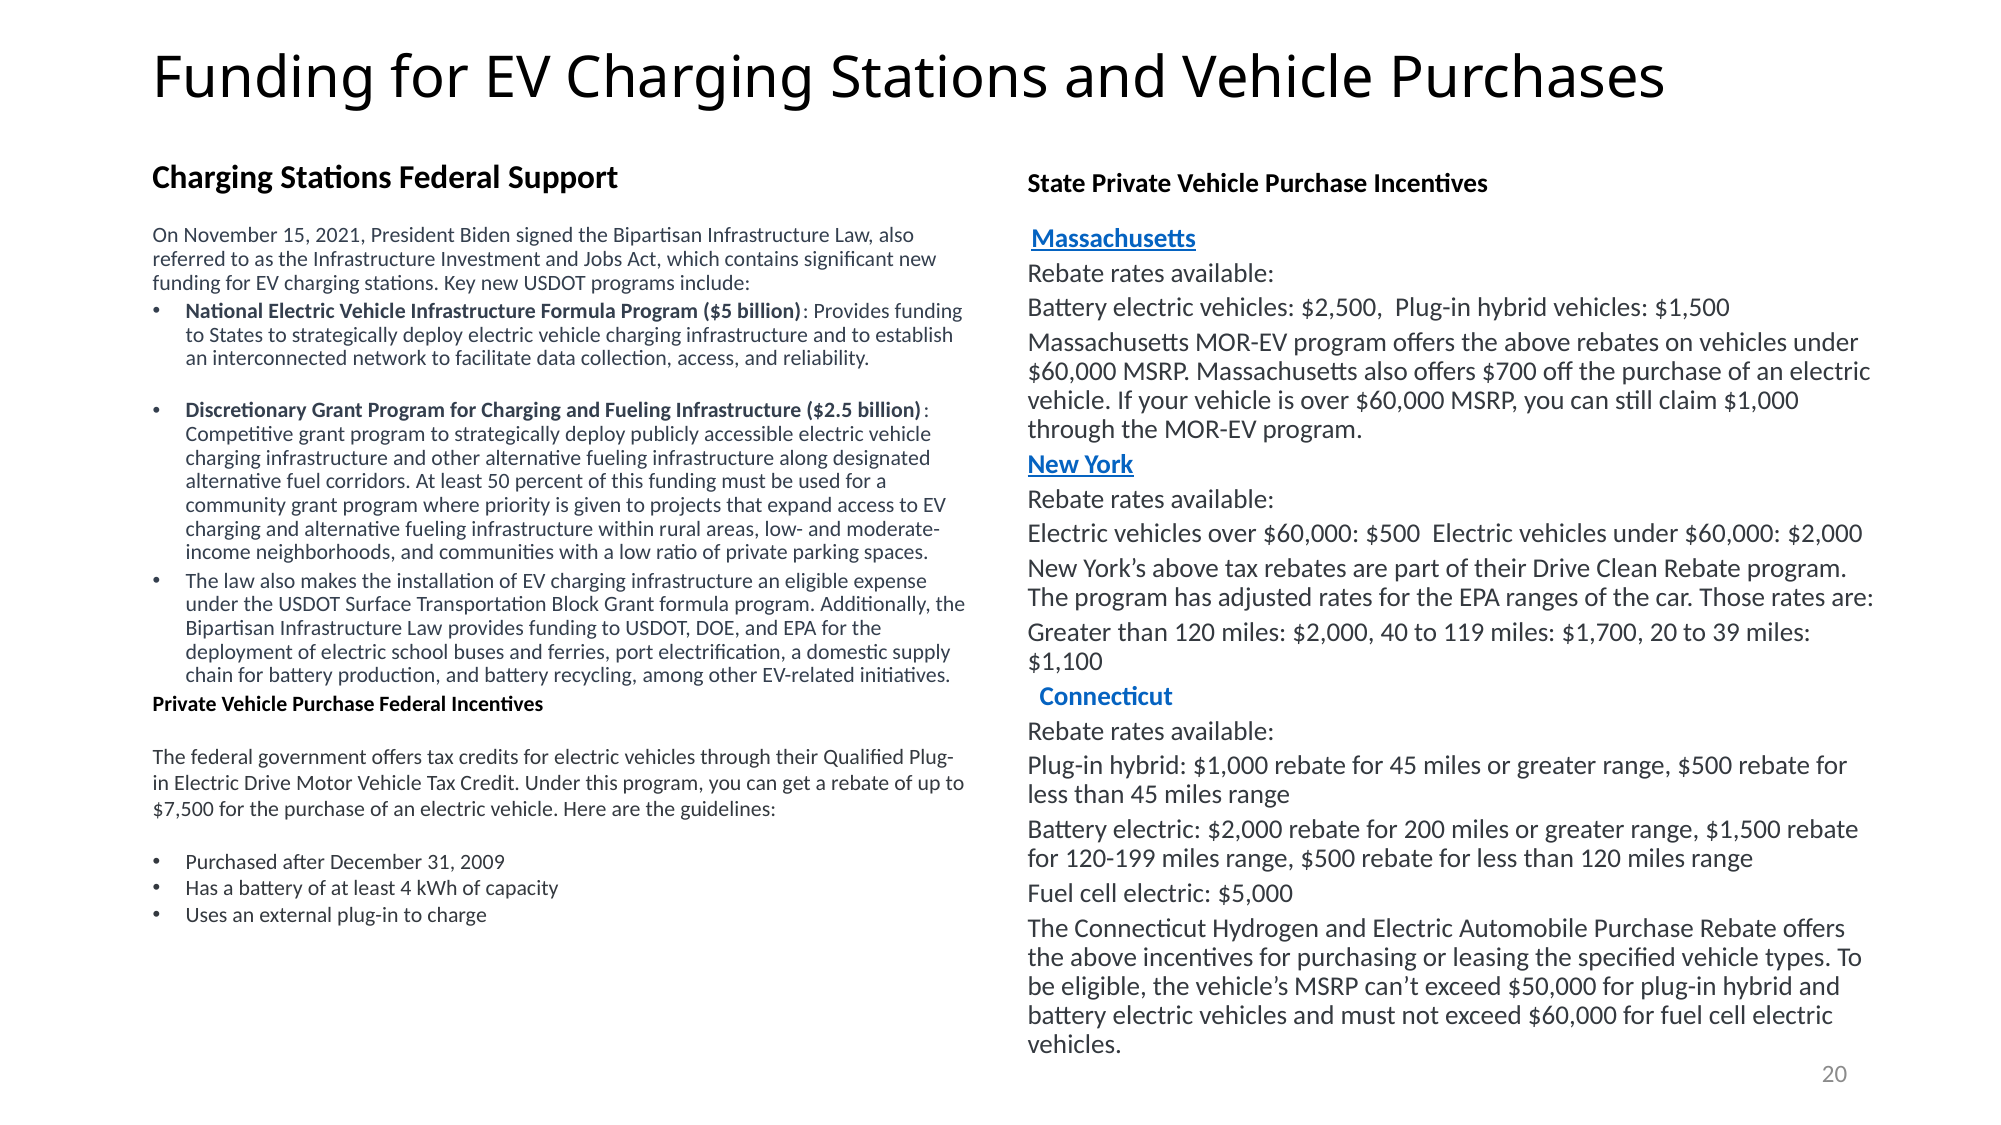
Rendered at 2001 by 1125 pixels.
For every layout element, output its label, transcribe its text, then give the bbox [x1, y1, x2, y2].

list On November 15, 2021, President Biden signed the Bipartisan Infrastructure Law, also referred to as the Infrastructure Investment and Jobs Act, which contains significant new funding for EV charging stations. Key new USDOT programs include: National Electric Vehicle Infrastructure Formula Program ($5 billion): Provides funding to States to strategically deploy electric vehicle charging infrastructure and to establish an interconnected network to facilitate data collection, access, and reliability. Discretionary Grant Program for Charging and Fueling Infrastructure ($2.5 billion): Competitive grant program to strategically deploy publicly accessible electric vehicle charging infrastructure and other alternative fueling infrastructure along designated alternative fuel corridors. At least 50 percent of this funding must be used for a community grant program where priority is given to projects that expand access to EV charging and alternative fueling infrastructure within rural areas, low- and moderate-income neighborhoods, and communities with a low ratio of private parking spaces. The law also makes the installation of EV charging infrastructure an eligible expense under the USDOT Surface Transportation Block Grant formula program. Additionally, the Bipartisan Infrastructure Law provides funding to USDOT, DOE, and EPA for the deployment of electric school buses and ferries, port electrification, a domestic supply chain for battery production, and battery recycling, among other EV-related initiatives. Private Vehicle Purchase Federal Incentives The federal government offers tax credits for electric vehicles through their Qualified Plug-in Electric Drive Motor Vehicle Tax Credit. Under this program, you can get a rebate of up to $7,500 for the purchase of an electric vehicle. Here are the guidelines: Purchased after December 31, 2009 Has a battery of at least 4 kWh of capacity Uses an external plug-in to charge [137, 216, 984, 1016]
slide_number 20 [1412, 1042, 1863, 1103]
title Funding for EV Charging Stations and Vehicle Purchases [137, 22, 1863, 135]
list State Private Vehicle Purchase Incentives [1012, 161, 1863, 207]
list Charging Stations Federal Support [137, 147, 984, 203]
list Massachusetts Rebate rates available: Battery electric vehicles: $2,500, Plug-in hybrid vehicles: $1,500 Massachusetts MOR-EV program offers the above rebates on vehicles under $60,000 MSRP. Massachusetts also offers $700 off the purchase of an electric vehicle. If your vehicle is over $60,000 MSRP, you can still claim $1,000 through the MOR-EV program. New York Rebate rates available: Electric vehicles over $60,000: $500 Electric vehicles under $60,000: $2,000 New York’s above tax rebates are part of their Drive Clean Rebate program. The program has adjusted rates for the EPA ranges of the car. Those rates are: Greater than 120 miles: $2,000, 40 to 119 miles: $1,700, 20 to 39 miles: $1,100 Connecticut Rebate rates available: Plug-in hybrid: $1,000 rebate for 45 miles or greater range, $500 rebate for less than 45 miles range Battery electric: $2,000 rebate for 200 miles or greater range, $1,500 rebate for 120-199 miles range, $500 rebate for less than 120 miles range Fuel cell electric: $5,000 The Connecticut Hydrogen and Electric Automobile Purchase Rebate offers the above incentives for purchasing or leasing the specified vehicle types. To be eligible, the vehicle’s MSRP can’t exceed $50,000 for plug-in hybrid and battery electric vehicles and must not exceed $60,000 for fuel cell electric vehicles. [1012, 216, 1896, 1076]
